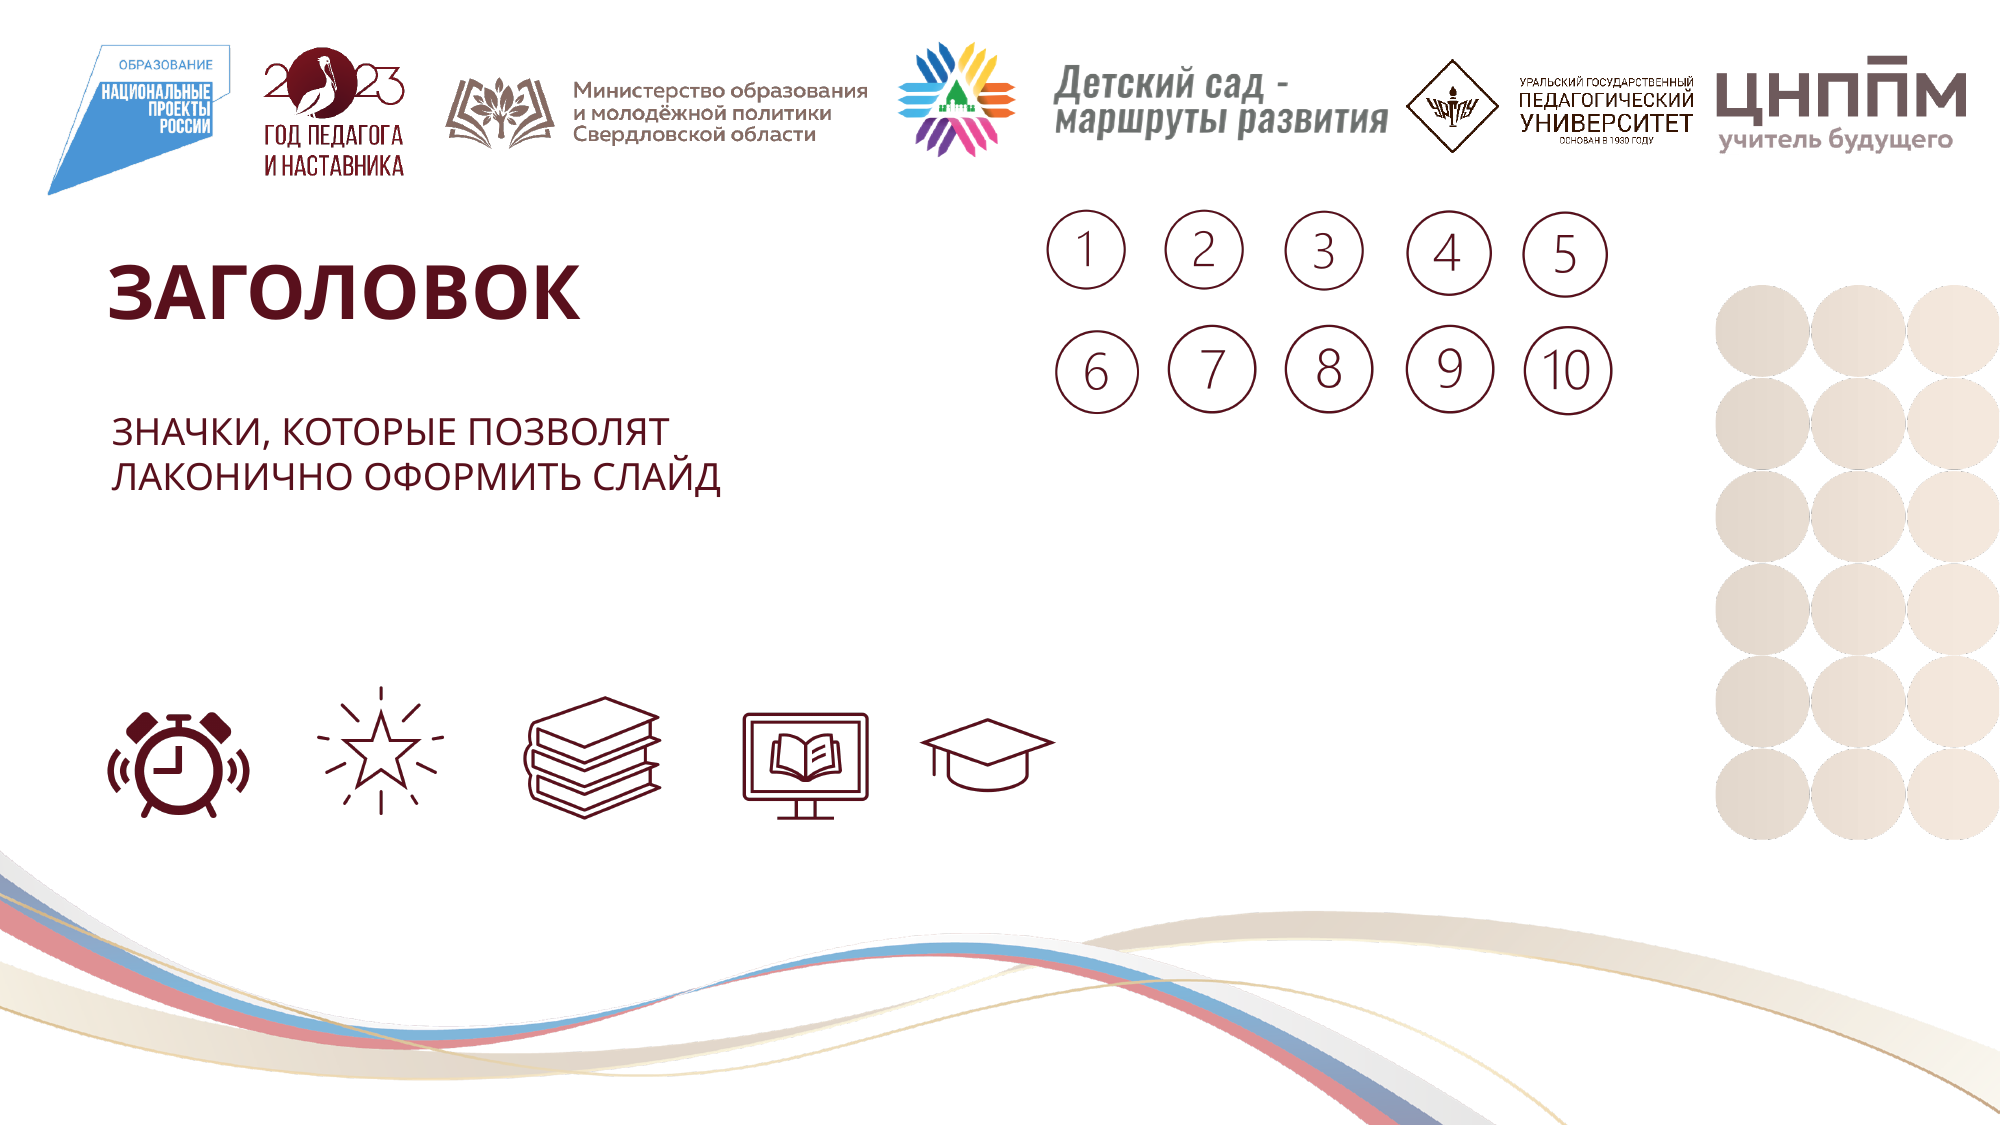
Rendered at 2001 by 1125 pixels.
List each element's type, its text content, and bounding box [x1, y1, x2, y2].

picture [1274, 200, 1374, 301]
picture [1512, 314, 1624, 427]
text_box Заголовок [72, 194, 1472, 341]
picture [1273, 313, 1385, 425]
picture [1155, 313, 1268, 425]
picture [891, 35, 1397, 163]
picture [444, 77, 867, 149]
picture [1044, 319, 1150, 425]
picture [1036, 199, 1136, 300]
picture [1395, 199, 1503, 308]
picture [518, 683, 669, 834]
picture [305, 675, 456, 826]
picture [1511, 200, 1619, 309]
picture [0, 285, 2000, 1125]
picture [1154, 199, 1254, 300]
text_box Значки, которые позволят лаконично оформить слайд [78, 357, 893, 504]
picture [1406, 30, 2000, 155]
picture [1394, 313, 1506, 425]
picture [912, 680, 1063, 831]
picture [42, 35, 415, 198]
